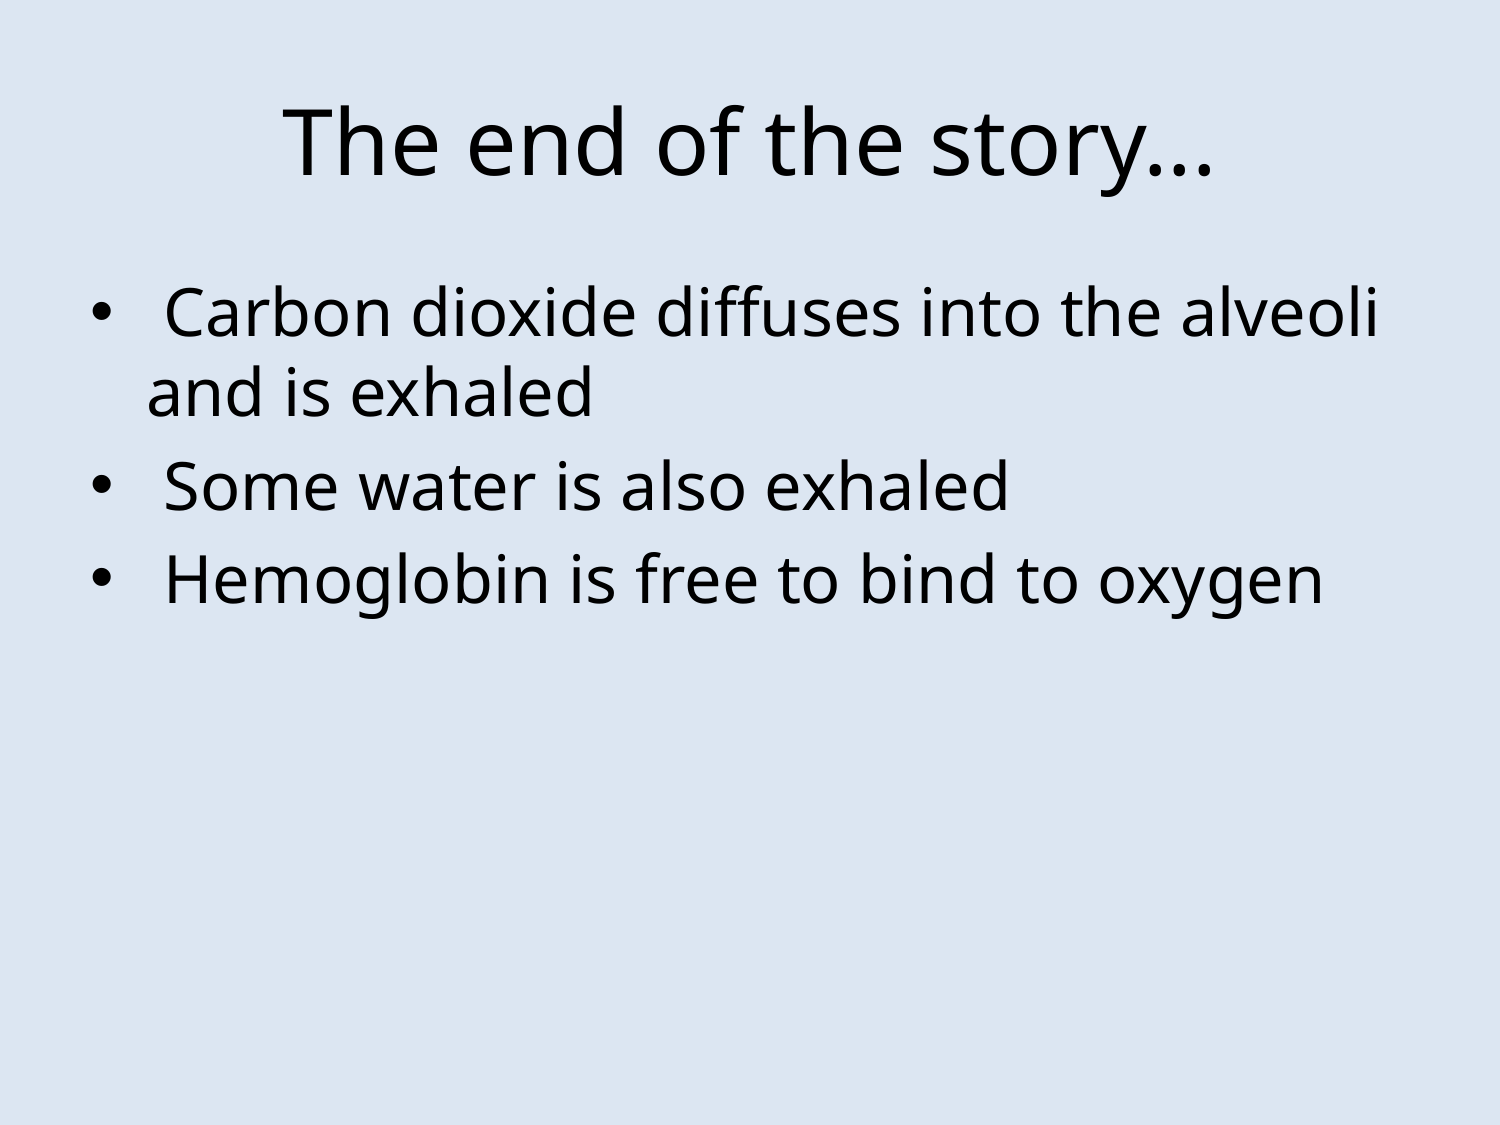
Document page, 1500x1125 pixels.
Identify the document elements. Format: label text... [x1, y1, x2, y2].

title The end of the story... [75, 45, 1425, 233]
list Carbon dioxide diffuses into the alveoli and is exhaled Some water is also exhaled Hemoglobin is free to bind to oxygen [75, 262, 1425, 1005]
